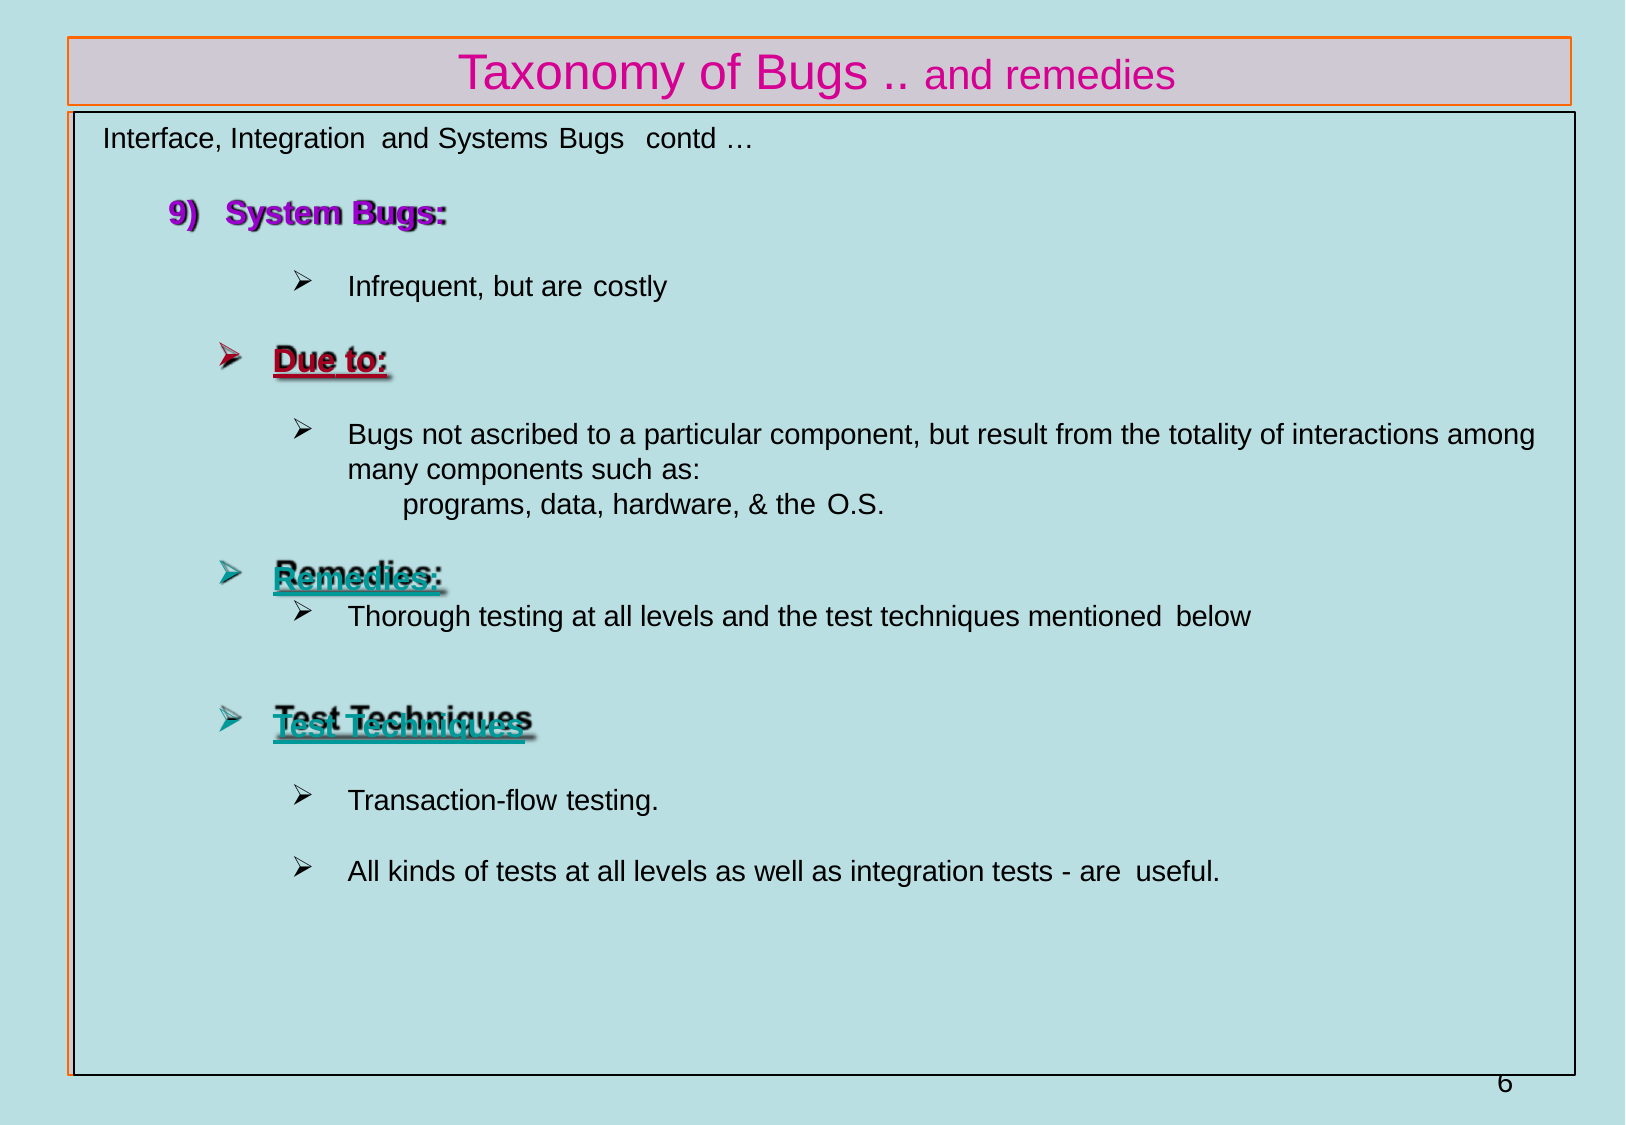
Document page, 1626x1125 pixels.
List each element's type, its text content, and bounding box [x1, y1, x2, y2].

text_box [1184, 37, 1571, 105]
text_box [67, 37, 441, 105]
text_box Interface, Integration and Systems Bugs contd … System Bugs: Infrequent, but are costly Due to: Bugs not ascribed to a particular component, but result from the totality of interactions among many components such as: programs, data, hardware, & the O.S. Remedies: Thorough testing at all levels and the test techniques mentioned below Test Techniques Transaction-flow testing. All kinds of tests at all levels as well as integration tests - are useful. [100, 117, 1547, 888]
text_box 56 [1497, 1075, 1530, 1099]
text_box [67, 112, 74, 1075]
title Taxonomy of Bugs .. and remedies [441, 37, 1184, 112]
text_box [74, 112, 1575, 1075]
